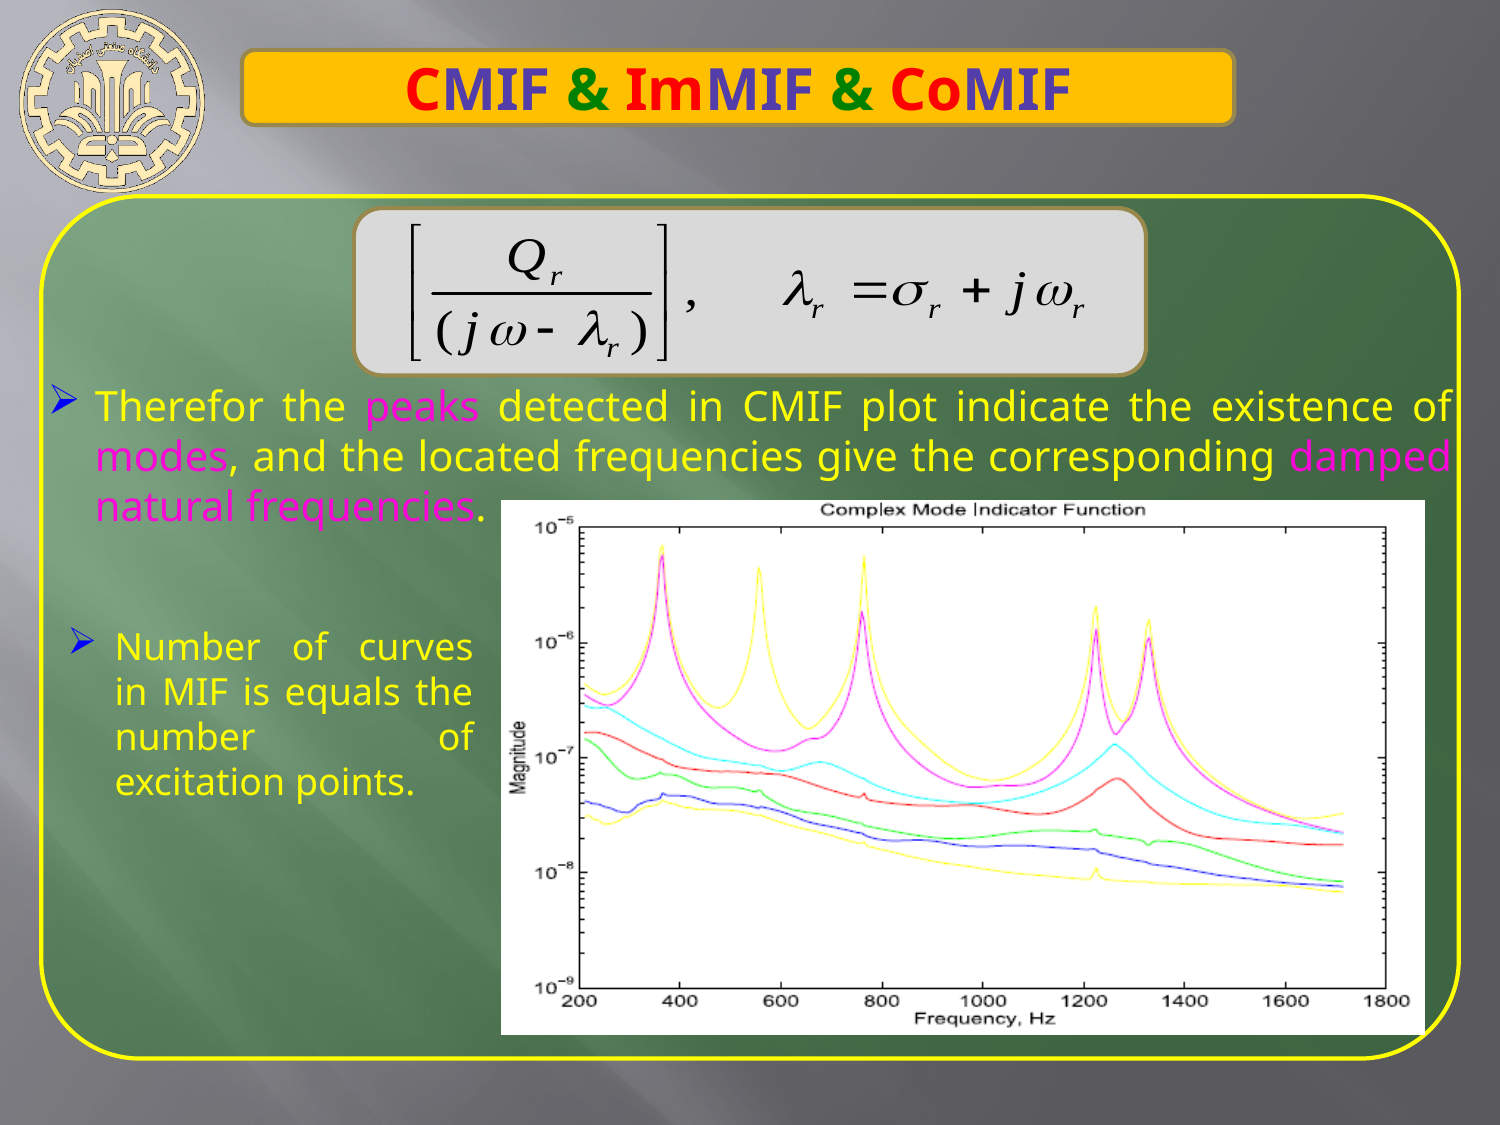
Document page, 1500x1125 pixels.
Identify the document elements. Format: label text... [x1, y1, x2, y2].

text_box Number of curves in MIF is equals the number of excitation points. [53, 615, 489, 856]
picture [501, 499, 1426, 1036]
text_box Therefor the peaks detected in CMIF plot indicate the existence of modes, and the located frequencies give the corresponding damped natural frequencies. [33, 372, 1467, 538]
text_box CMIF & ImMIF & CoMIF [248, 47, 1237, 128]
picture [17, 7, 206, 196]
text_box [39, 194, 1461, 372]
text_box [351, 206, 1149, 378]
text_box [39, 538, 516, 1061]
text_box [396, 210, 1104, 376]
